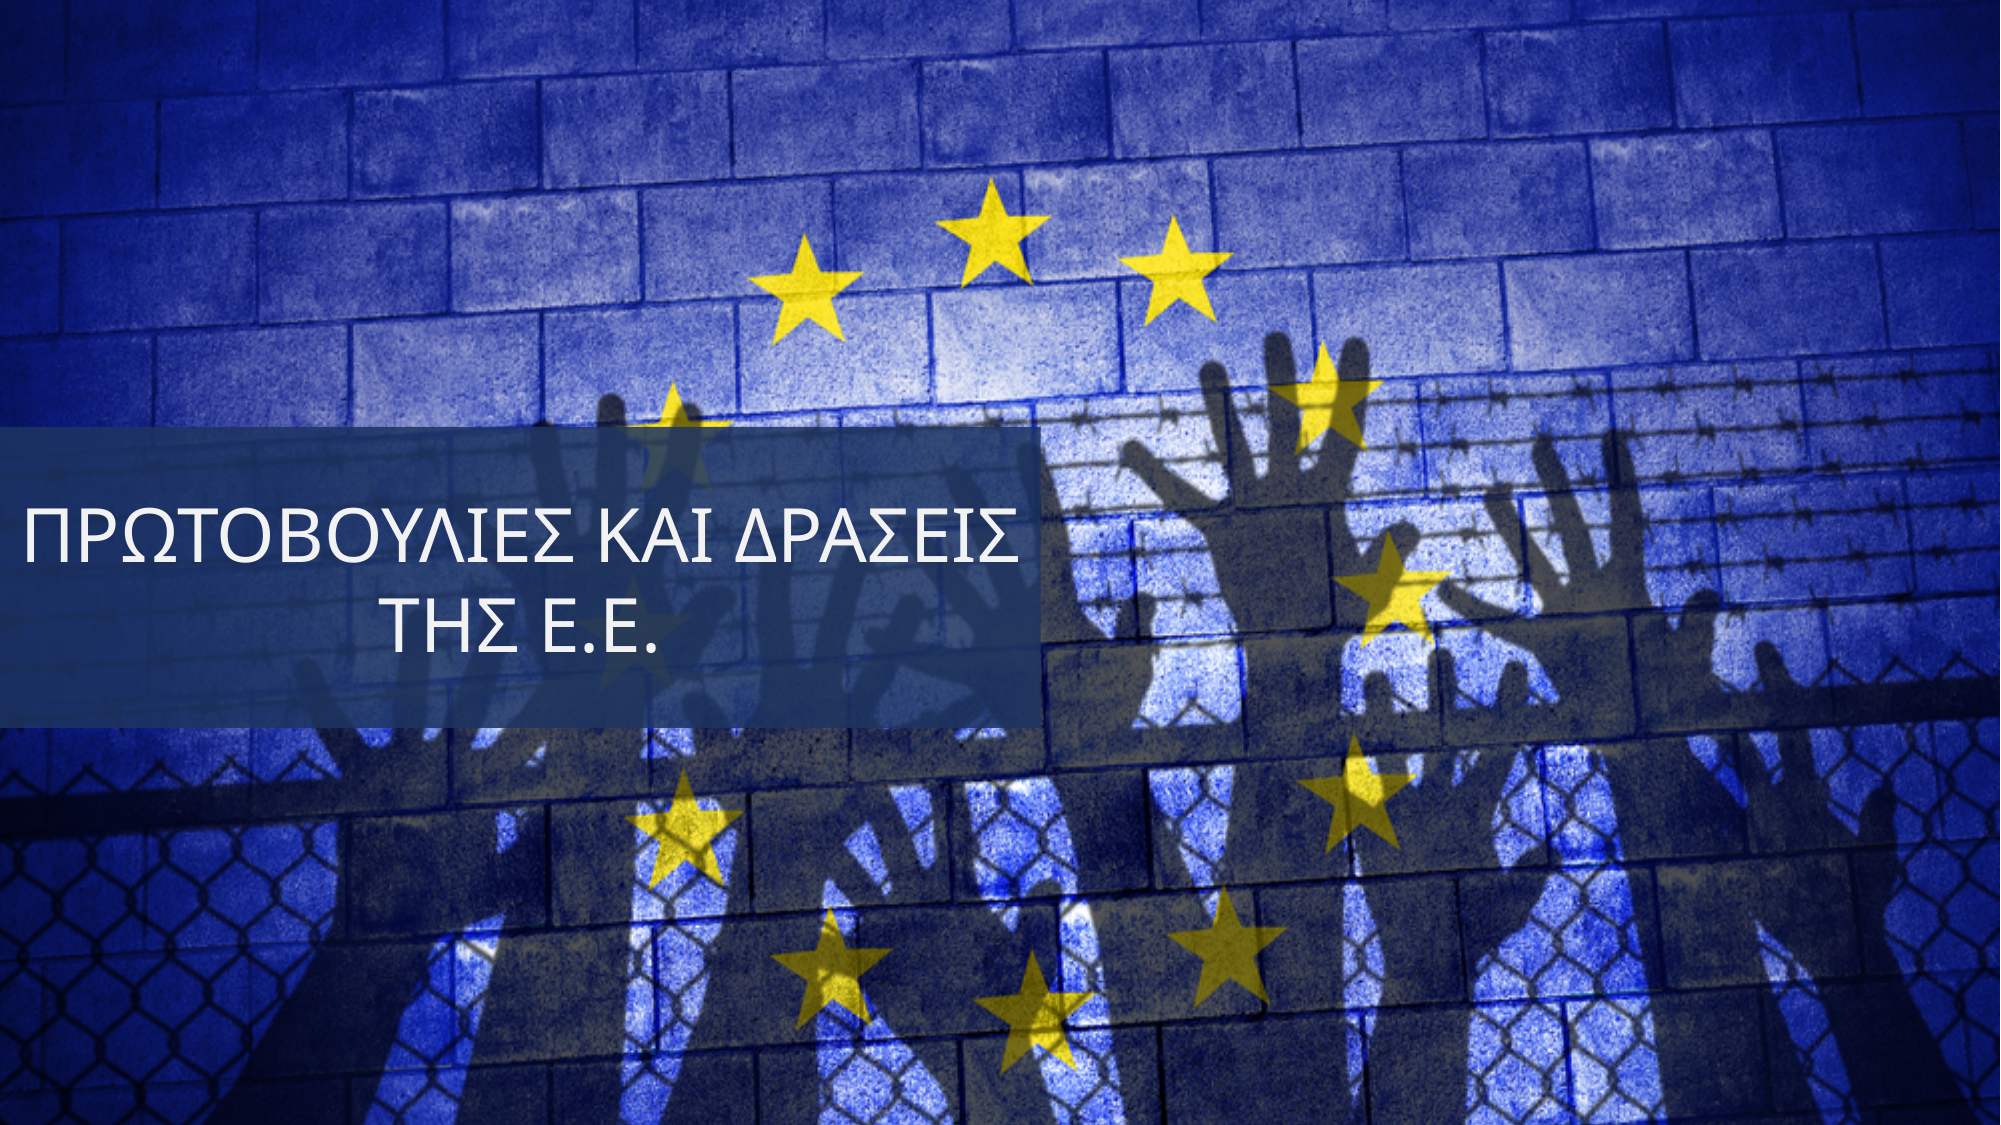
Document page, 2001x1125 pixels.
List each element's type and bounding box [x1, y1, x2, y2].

list [0, 0, 2000, 1125]
